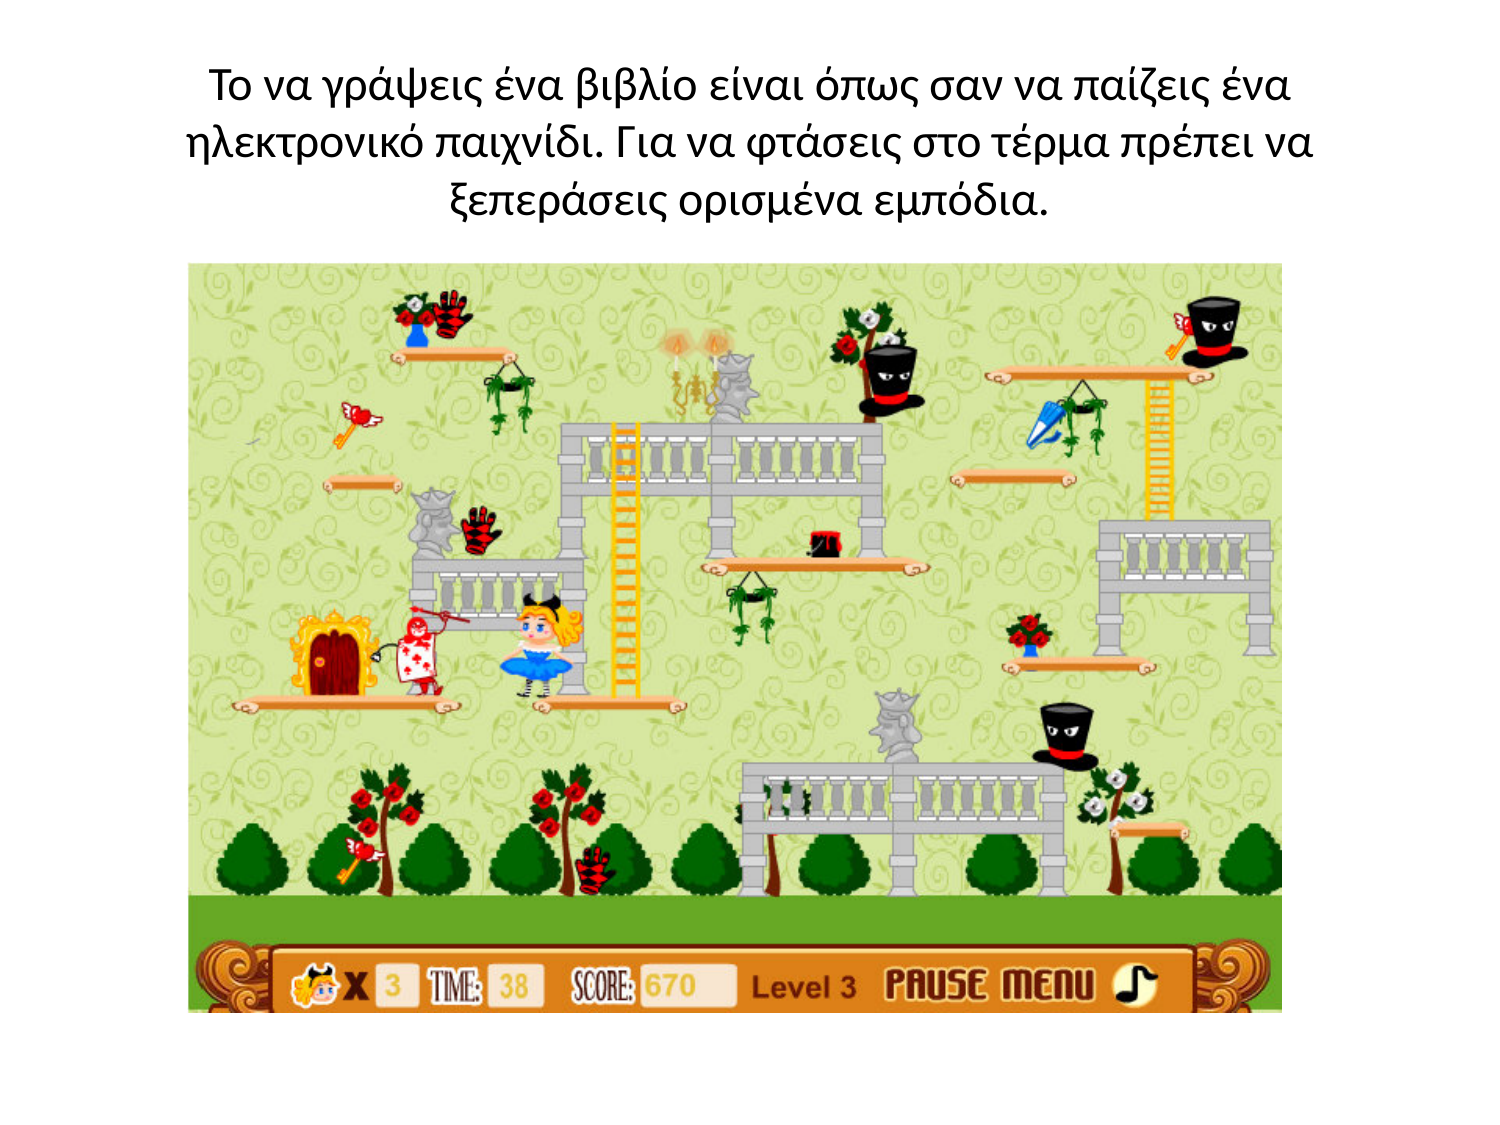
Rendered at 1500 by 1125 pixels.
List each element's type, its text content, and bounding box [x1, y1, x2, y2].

title Το να γράψεις ένα βιβλίο είναι όπως σαν να παίζεις ένα ηλεκτρονικό παιχνίδι. Για να φτάσεις στο τέρμα πρέπει να ξεπεράσεις ορισμένα εμπόδια. [75, 45, 1425, 233]
picture [187, 262, 1282, 1013]
